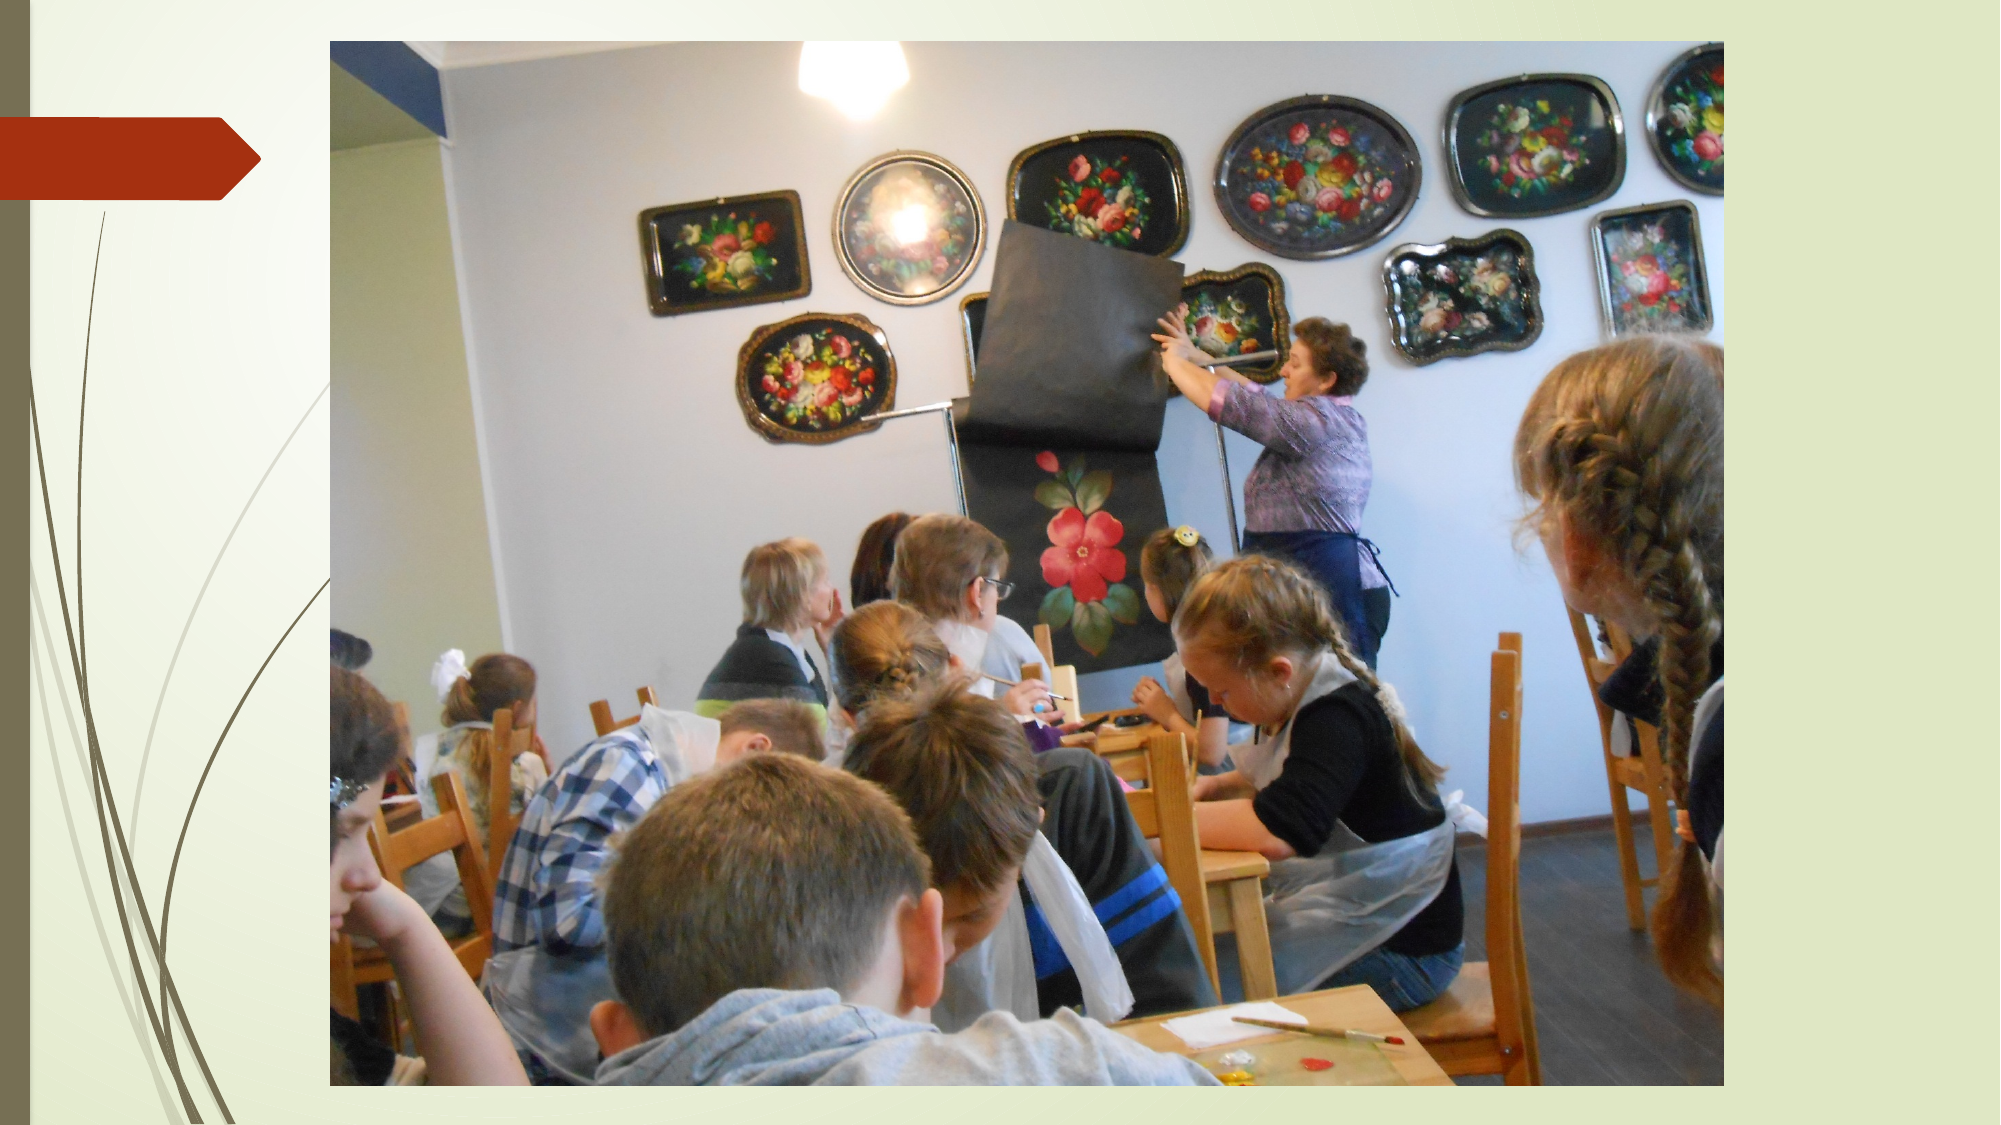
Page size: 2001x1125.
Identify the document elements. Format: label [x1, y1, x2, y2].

list [330, 40, 1725, 1087]
